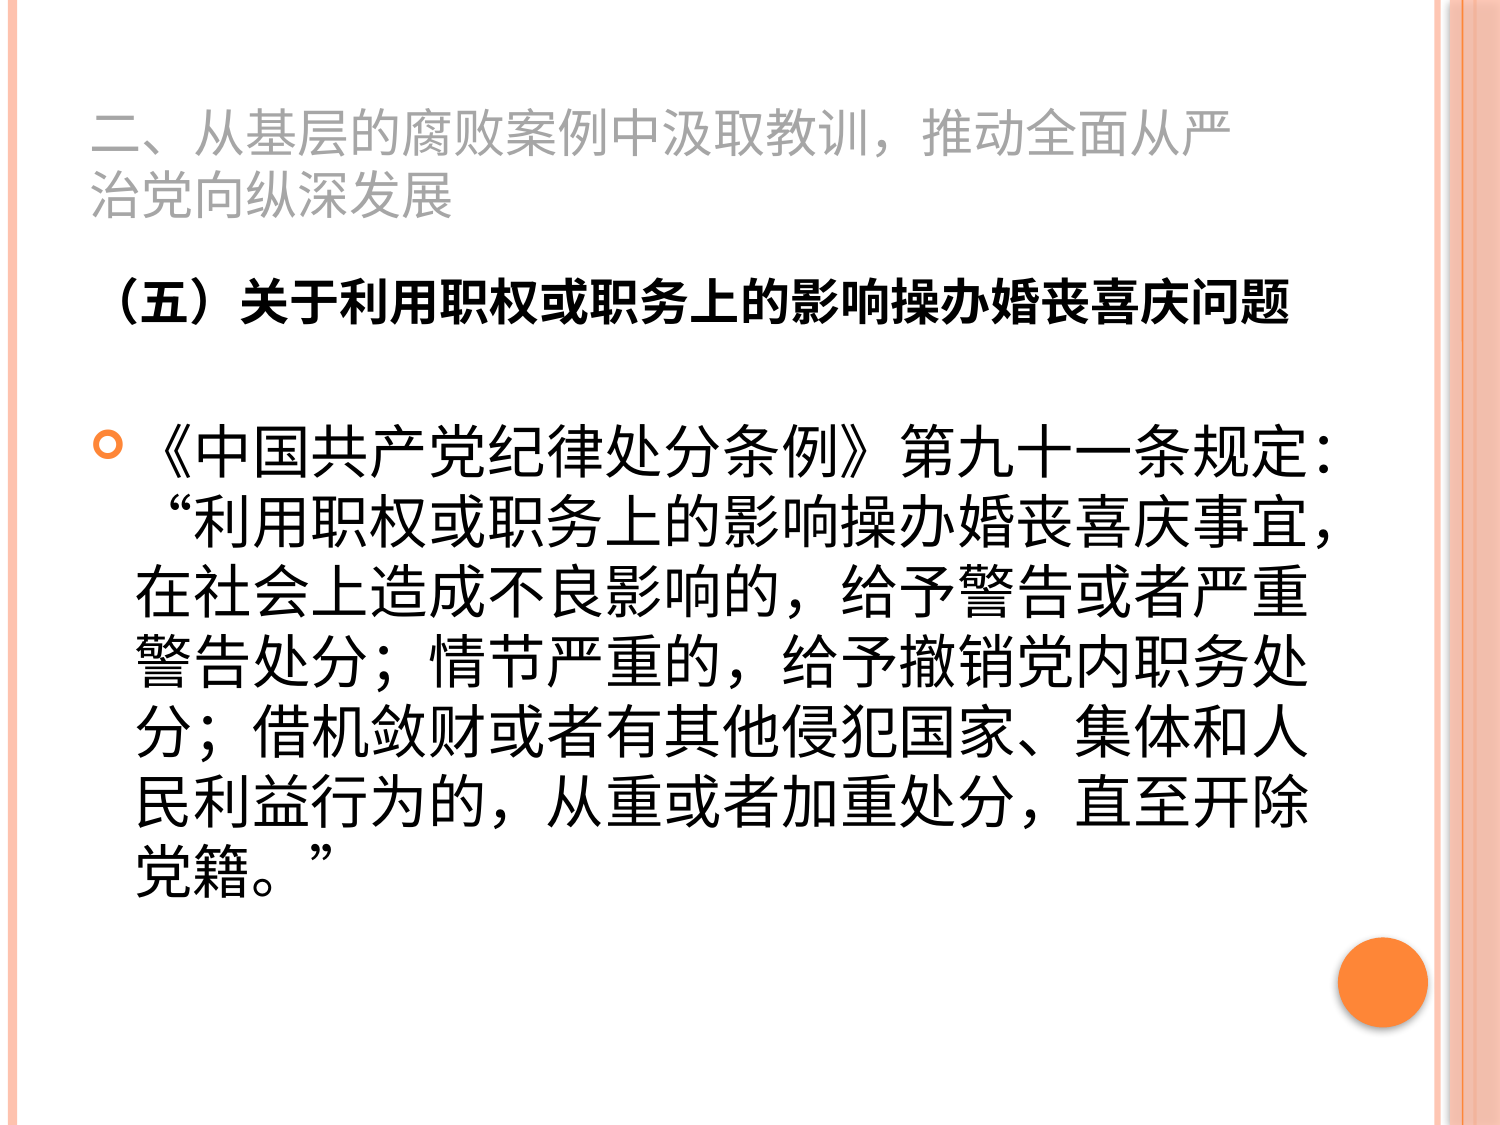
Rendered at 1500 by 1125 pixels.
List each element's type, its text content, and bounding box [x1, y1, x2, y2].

list （五）关于利用职权或职务上的影响操办婚丧喜庆问题 《中国共产党纪律处分条例》第九十一条规定：“利用职权或职务上的影响操办婚丧喜庆事宜，在社会上造成不良影响的，给予警告或者严重警告处分；情节严重的，给予撤销党内职务处分；借机敛财或者有其他侵犯国家、集体和人民利益行为的，从重或者加重处分，直至开除党籍。” [75, 262, 1325, 1062]
title 二、从基层的腐败案例中汲取教训，推动全面从严治党向纵深发展 [75, 45, 1300, 233]
